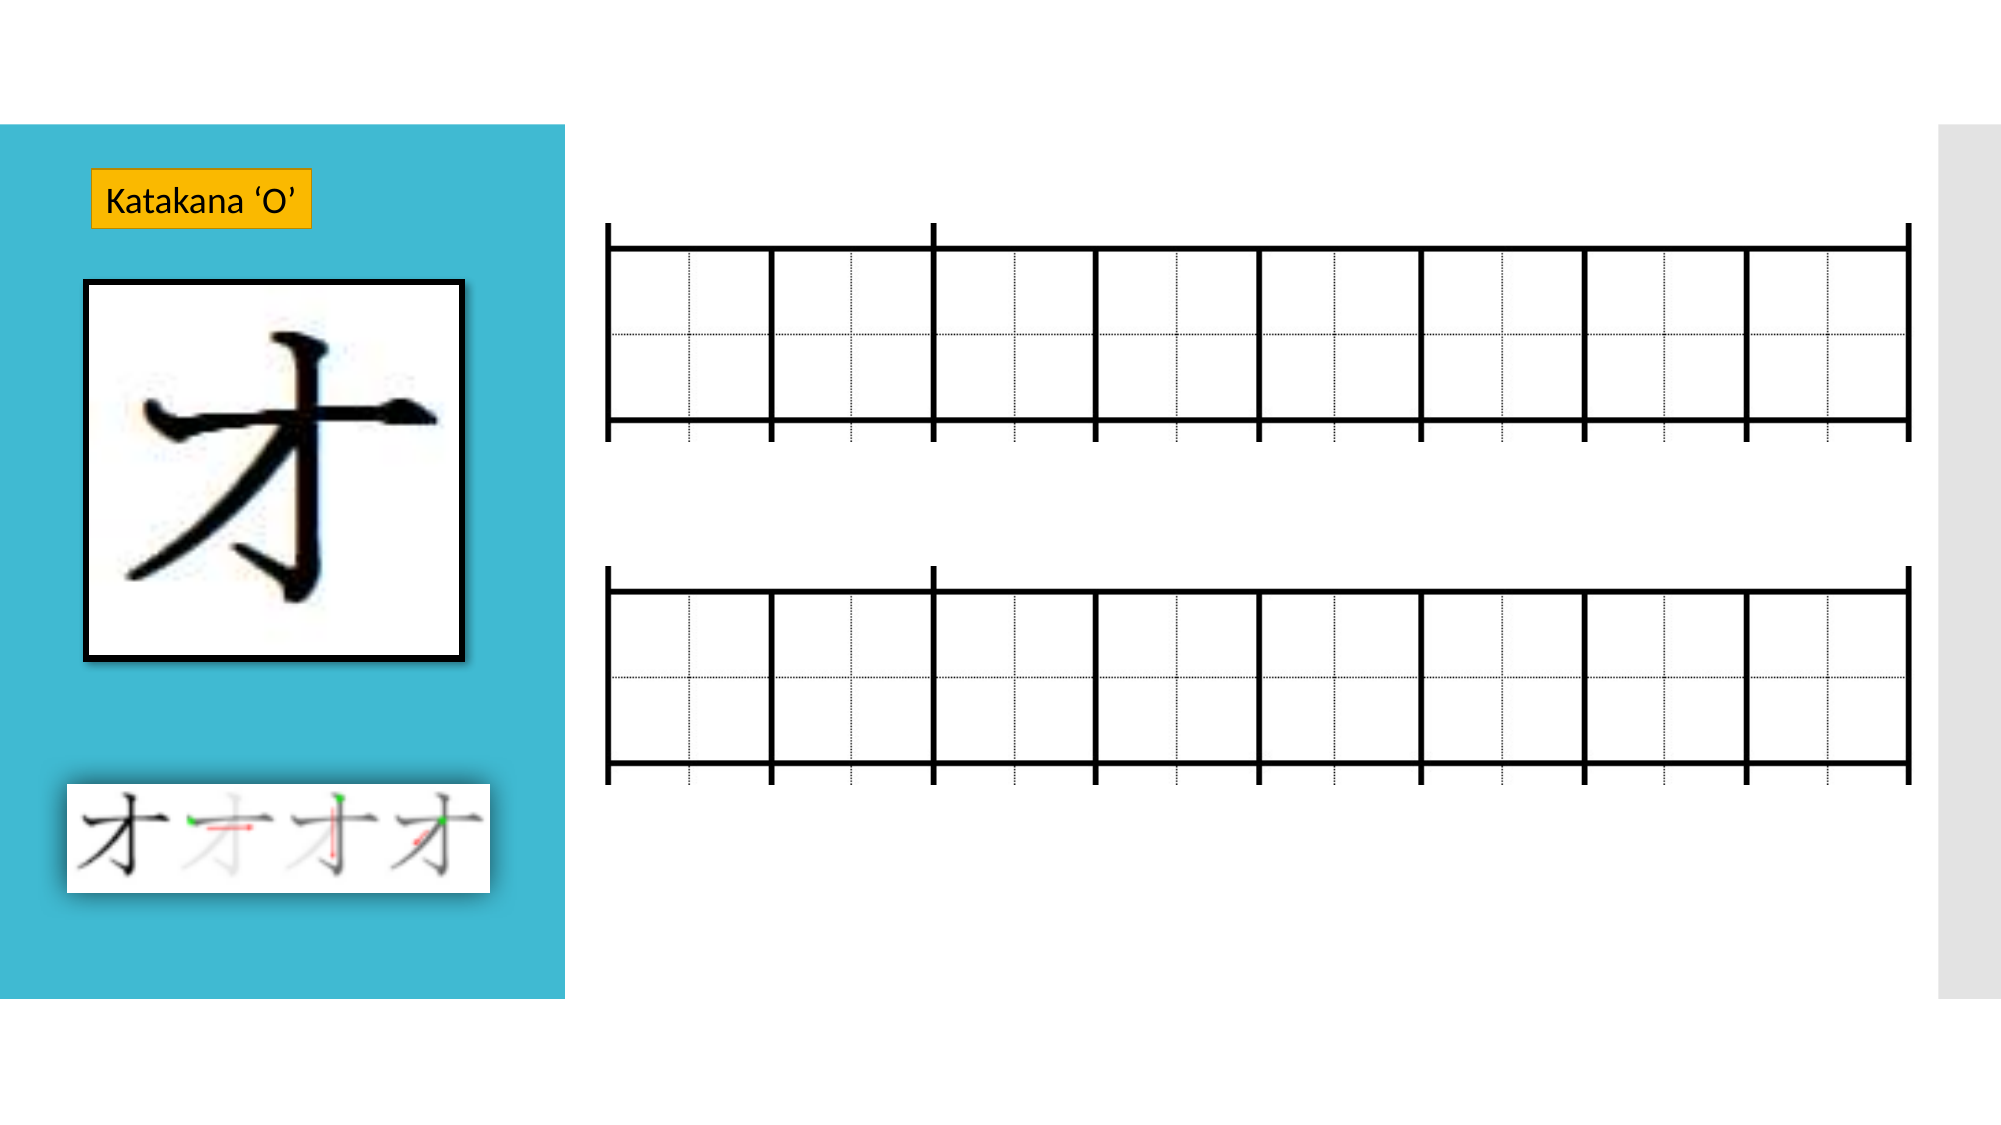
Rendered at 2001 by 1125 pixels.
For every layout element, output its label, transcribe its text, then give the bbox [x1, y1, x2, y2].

picture [584, 566, 1929, 785]
picture [584, 223, 1929, 442]
text_box Katakana ‘O’ [91, 168, 312, 229]
picture [67, 784, 490, 893]
picture [88, 285, 460, 656]
